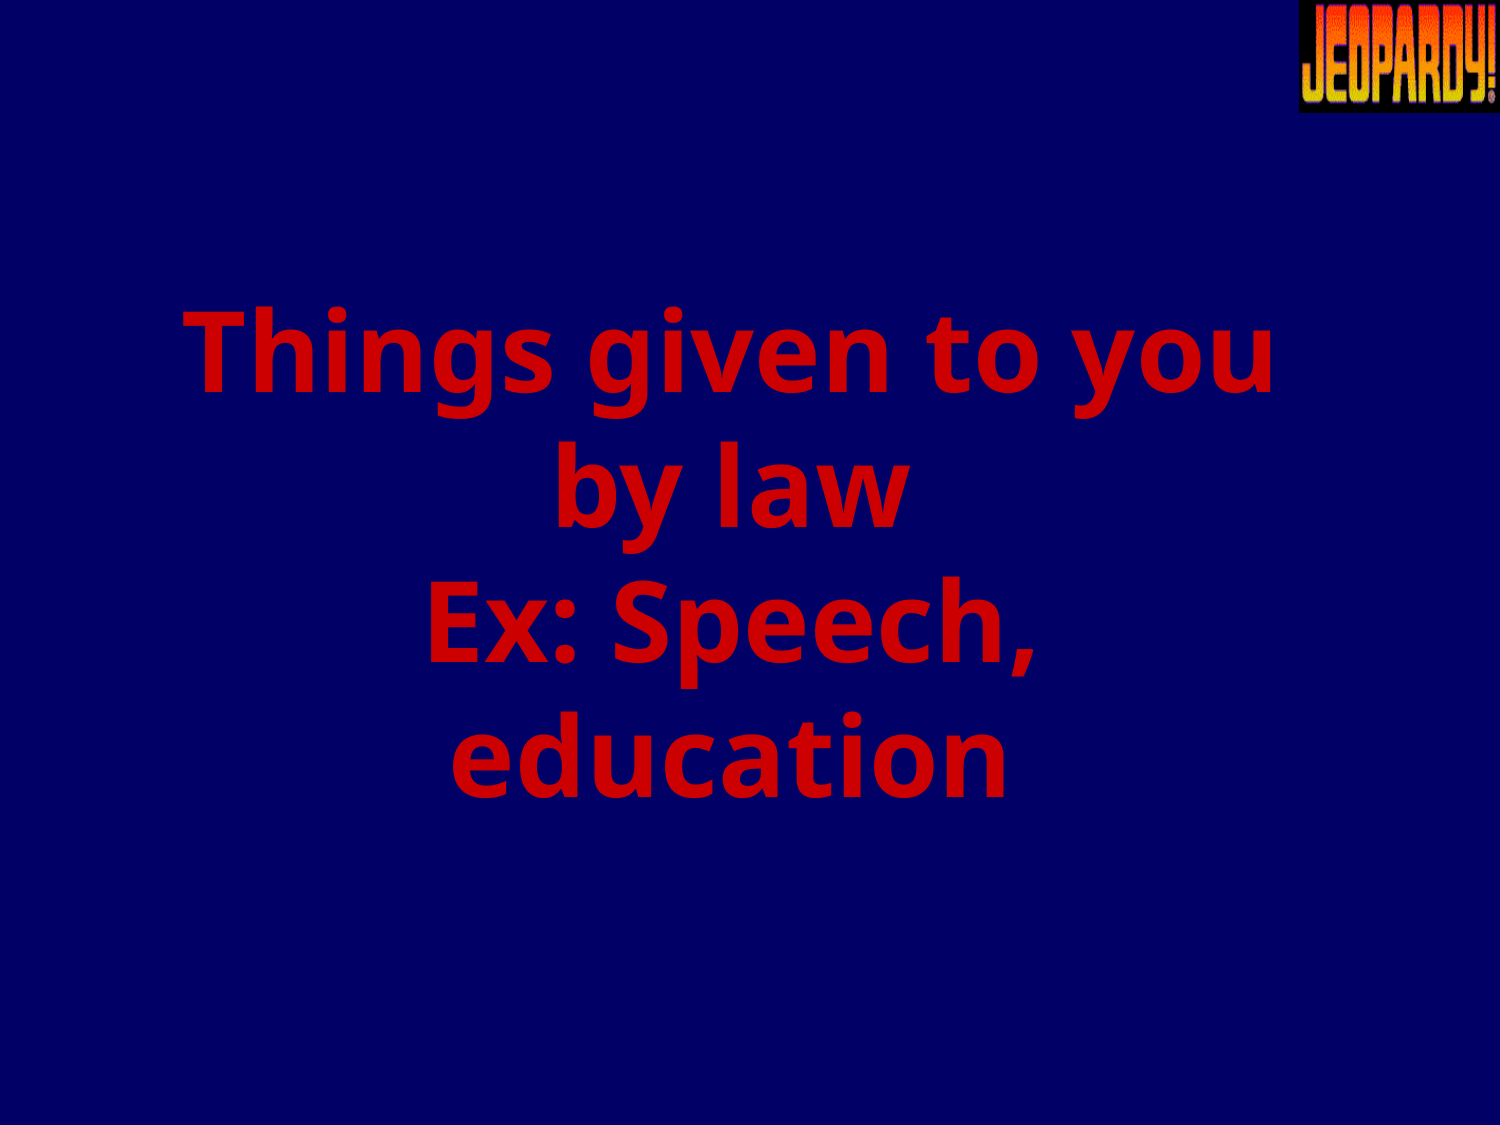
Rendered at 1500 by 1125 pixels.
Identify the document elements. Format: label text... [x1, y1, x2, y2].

picture [1299, 0, 1500, 113]
title Things given to you by law Ex: Speech, education [137, 399, 1326, 701]
